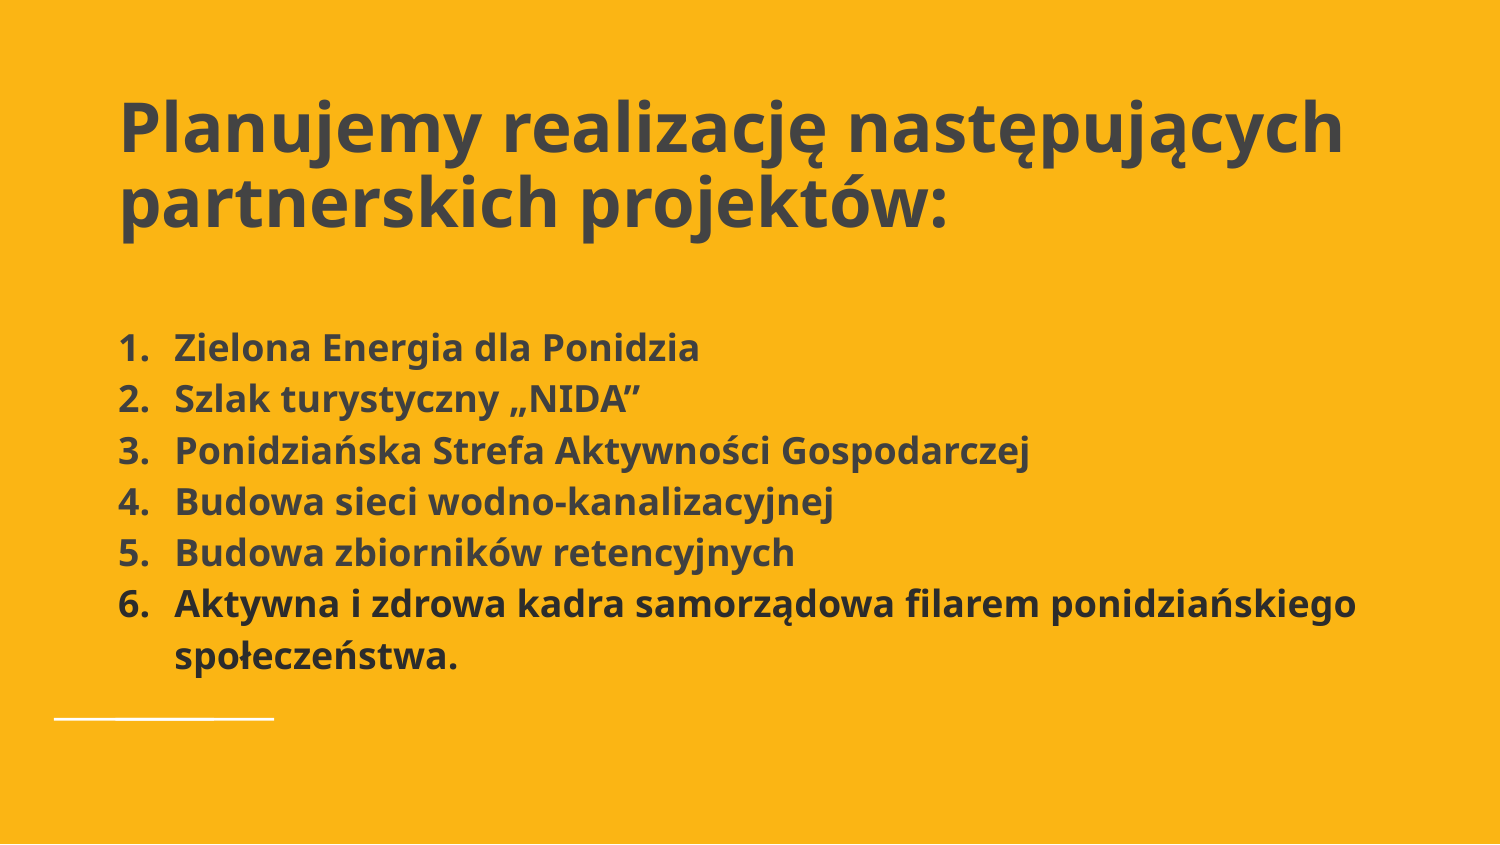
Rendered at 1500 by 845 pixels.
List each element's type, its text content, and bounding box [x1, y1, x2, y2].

title Planujemy realizację następujących partnerskich projektów: [103, 85, 1397, 253]
list Zielona Energia dla Ponidzia Szlak turystyczny „NIDA” Ponidziańska Strefa Aktywności Gospodarczej Budowa sieci wodno-kanalizacyjnej Budowa zbiorników retencyjnych Aktywna i zdrowa kadra samorządowa filarem ponidziańskiego społeczeństwa. [103, 310, 1427, 700]
